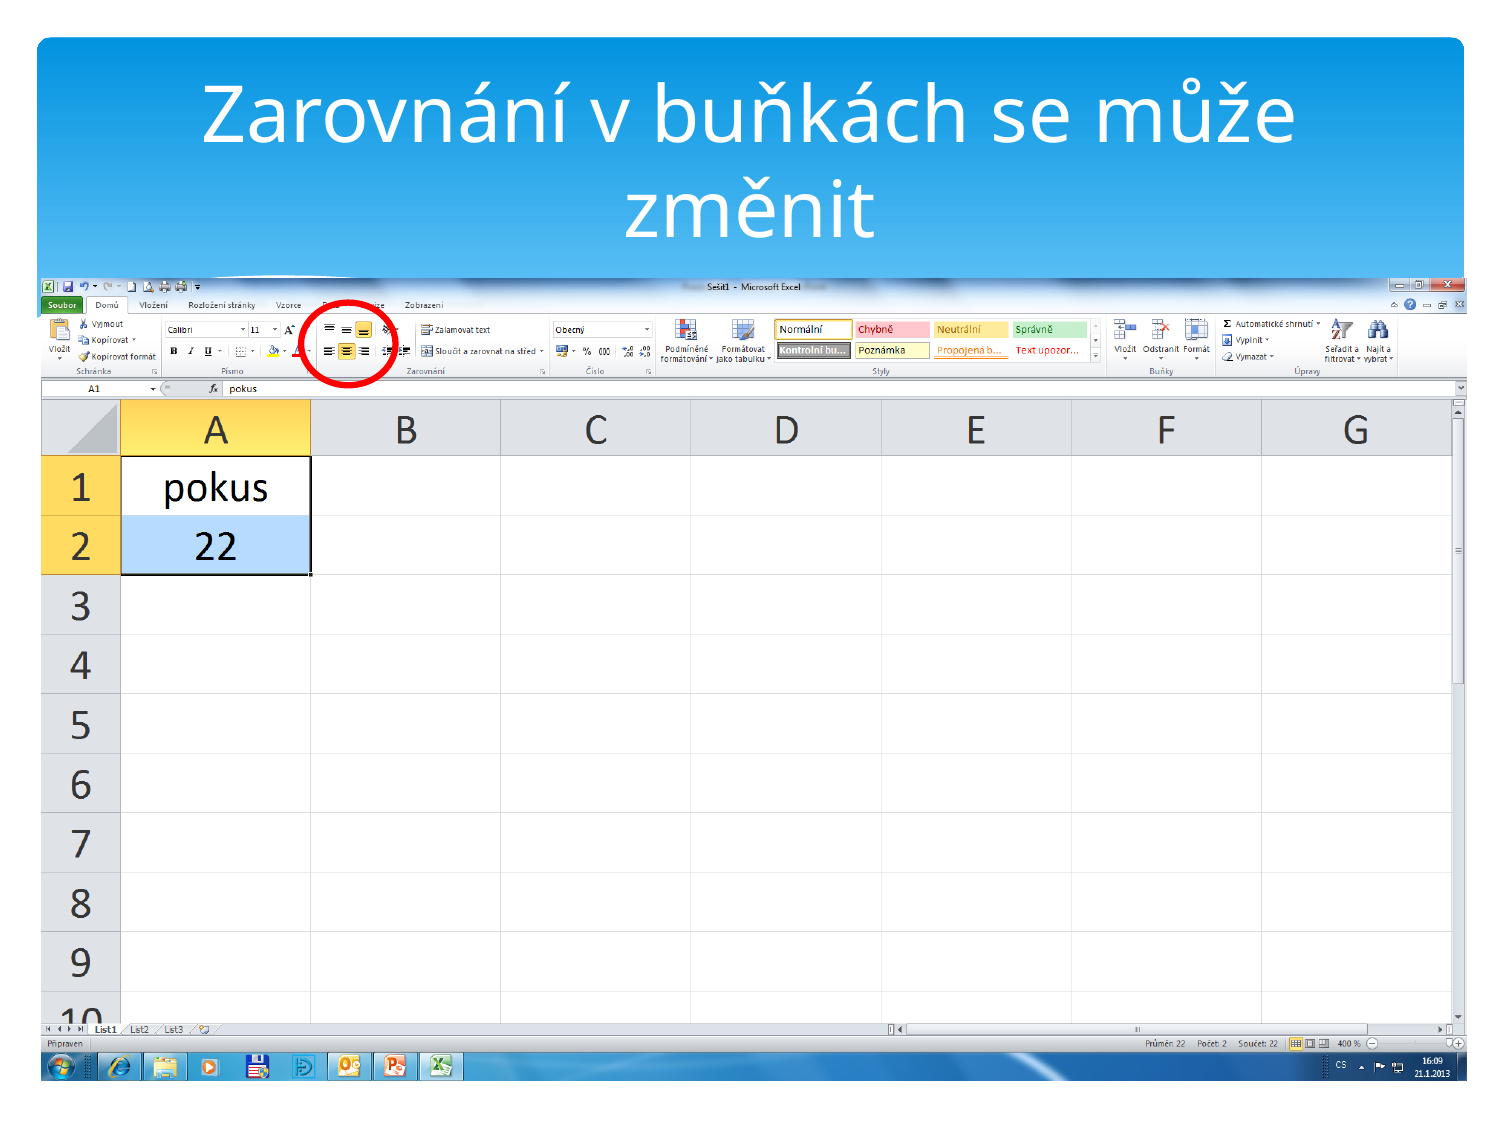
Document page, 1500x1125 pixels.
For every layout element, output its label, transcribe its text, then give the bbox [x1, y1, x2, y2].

title Zarovnání v buňkách se může změnit [75, 55, 1425, 261]
picture [40, 278, 1467, 1081]
